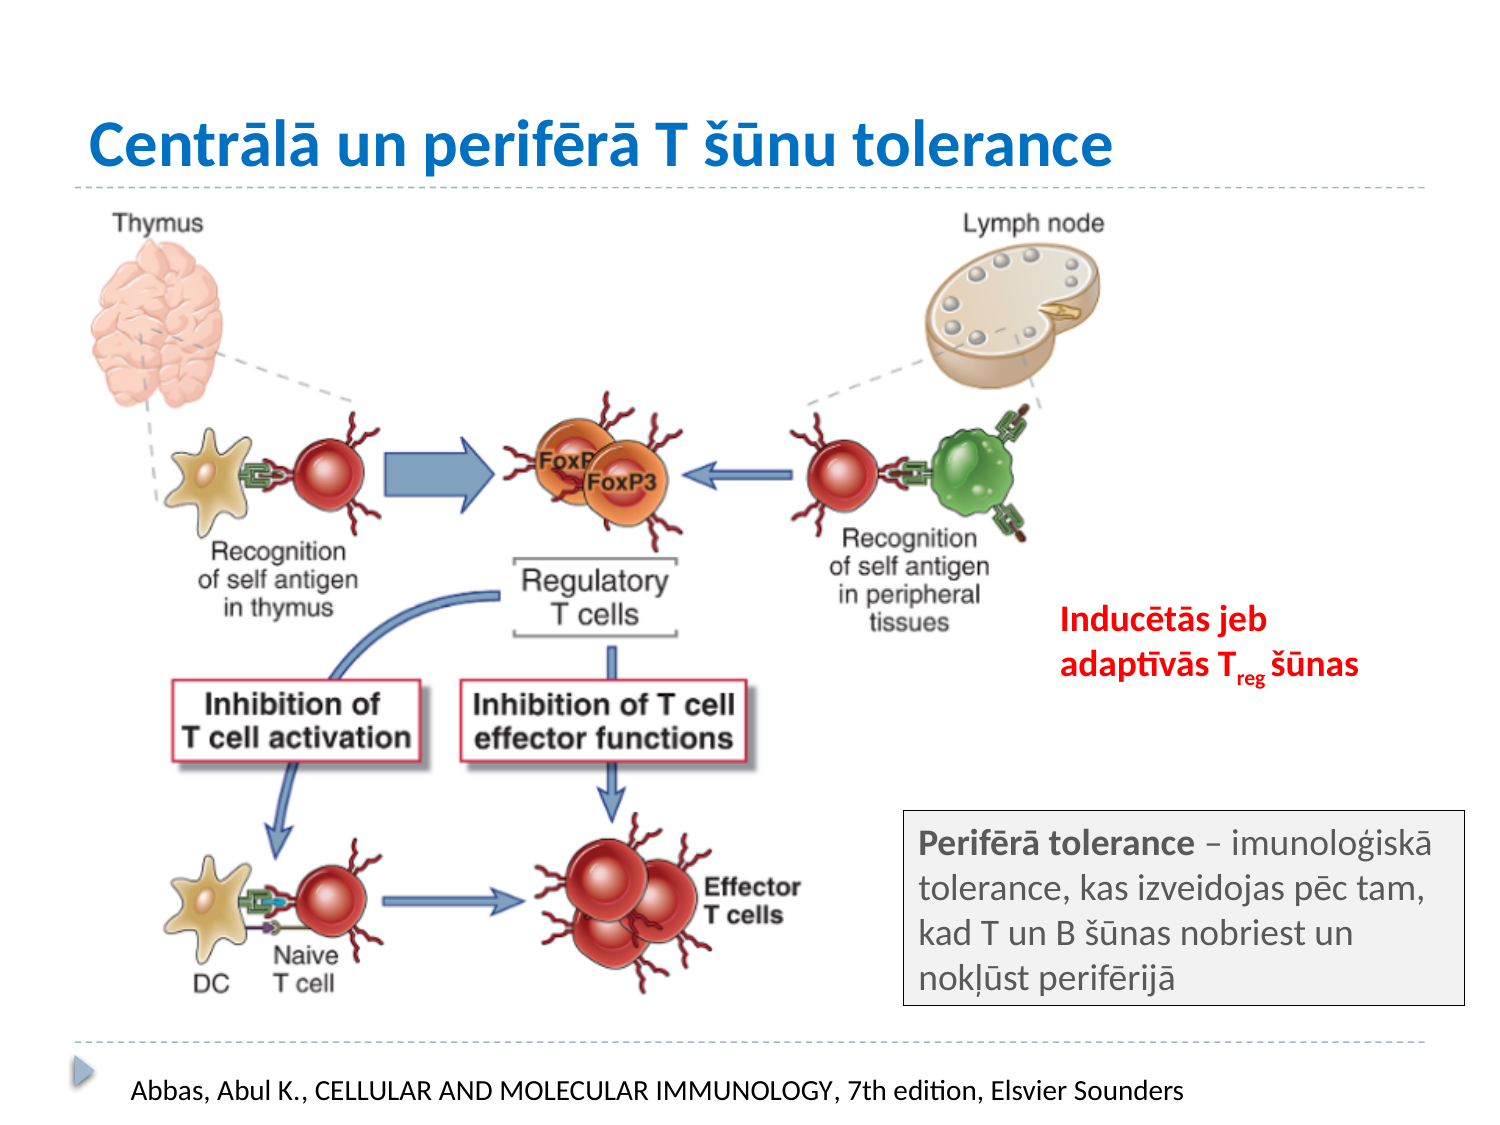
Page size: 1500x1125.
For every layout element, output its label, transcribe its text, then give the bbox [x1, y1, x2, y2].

picture [88, 195, 1111, 1000]
text_box Abbas, Abul K., CELLULAR AND MOLECULAR IMMUNOLOGY, 7th edition, Elsvier Sounders [115, 1064, 1200, 1115]
text_box Inducētās jeb adaptīvās Treg šūnas [1117, 586, 1412, 697]
title Centrālā un perifērā T šūnu tolerance [75, 37, 1425, 188]
text_box Perifērā tolerance – imunoloģiskā tolerance, kas izveidojas pēc tam, kad T un B šūnas nobriest un nokļūst perifērijā [1116, 810, 1465, 1006]
